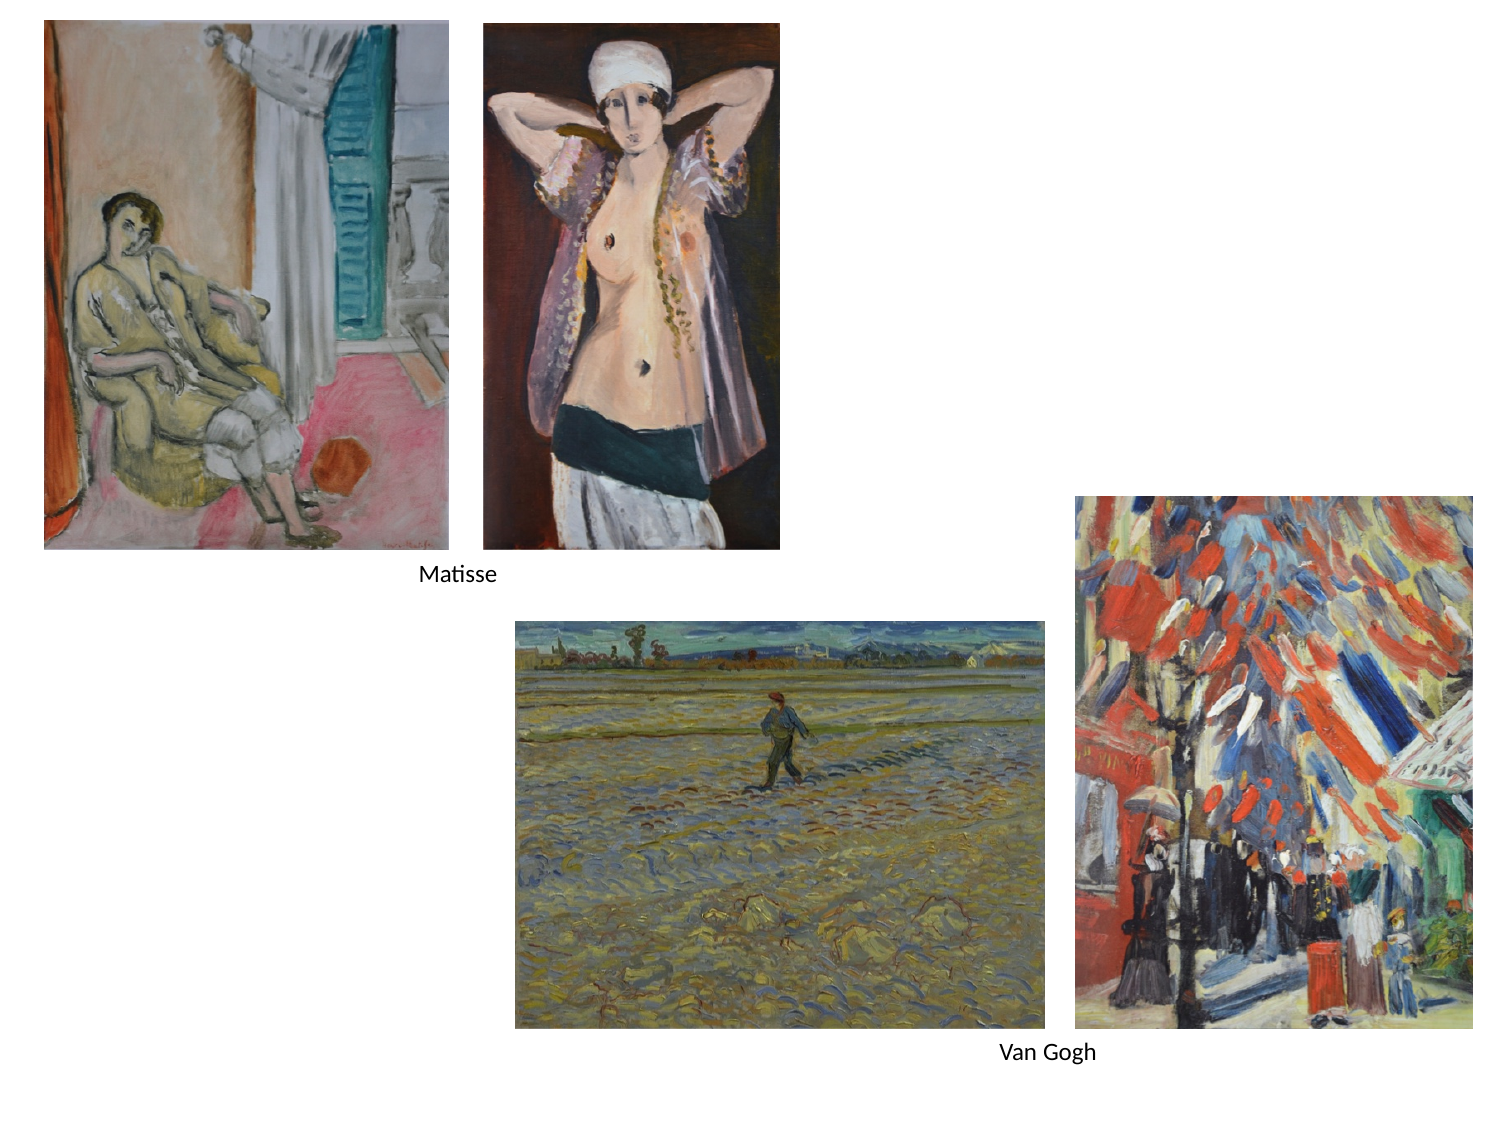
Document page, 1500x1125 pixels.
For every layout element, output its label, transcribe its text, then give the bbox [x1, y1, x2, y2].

picture [1075, 495, 1473, 1029]
text_box Van Gogh [514, 1028, 1473, 1073]
picture [43, 20, 449, 550]
picture [482, 22, 780, 551]
text_box Matisse [44, 550, 780, 595]
picture [514, 621, 1045, 1029]
